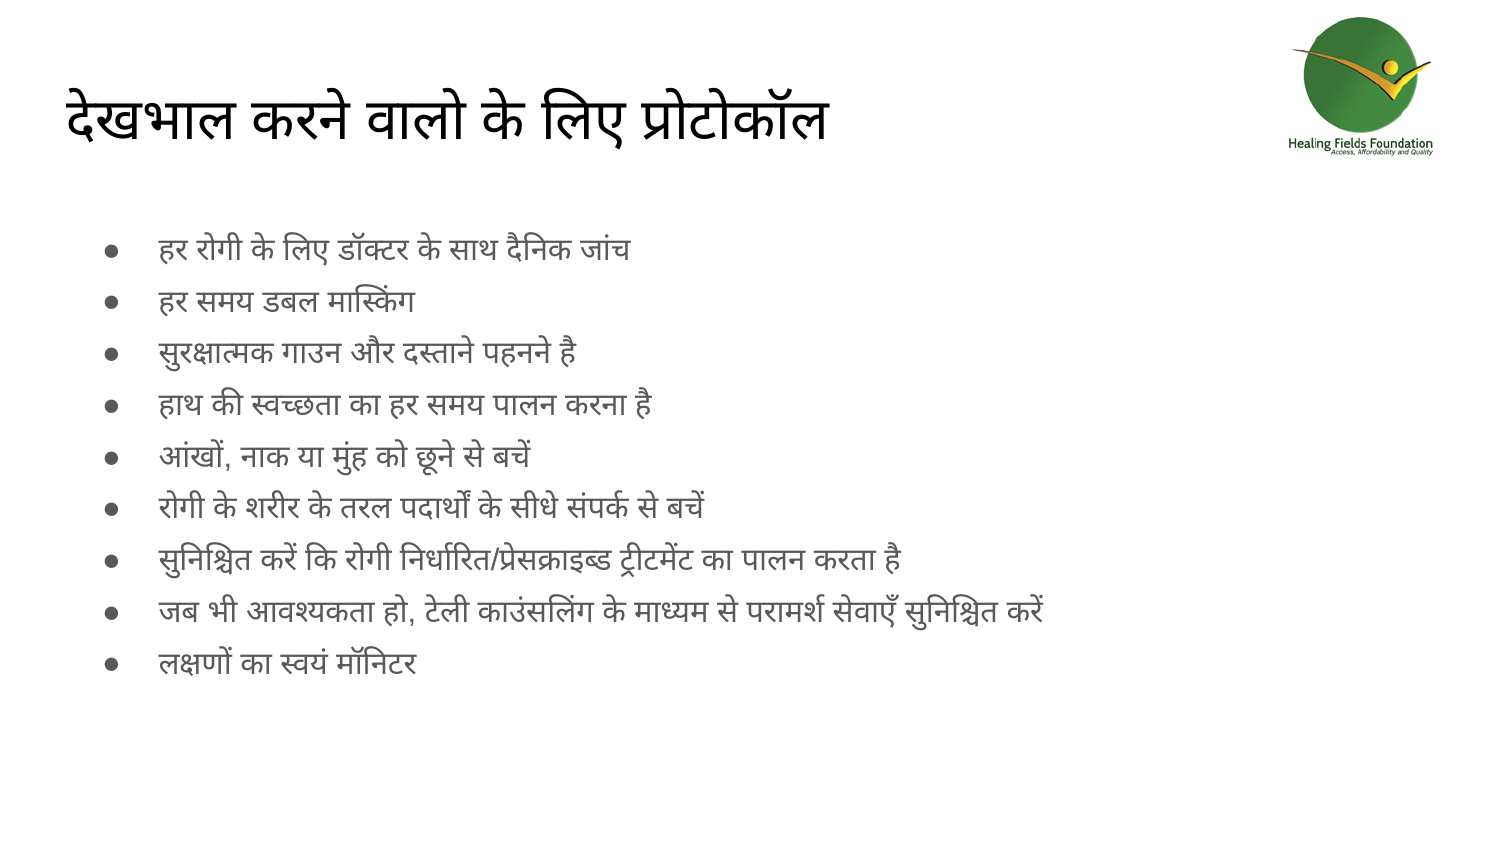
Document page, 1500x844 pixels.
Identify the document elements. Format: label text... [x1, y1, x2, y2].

title देखभाल करने वालो के लिए प्रोटोकॉल [51, 72, 1449, 167]
list हर रोगी के लिए डॉक्टर के साथ दैनिक जांच हर समय डबल मास्किंग सुरक्षात्मक गाउन और दस्ताने पहनने है हाथ की स्वच्छता का हर समय पालन करना है आंखों, नाक या मुंह को छूने से बचें रोगी के शरीर के तरल पदार्थों के सीधे संपर्क से बचें सुनिश्चित करें कि रोगी निर्धारित/प्रेसक्राइब्ड ट्रीटमेंट का पालन करता है जब भी आवश्यकता हो, टेली काउंसलिंग के माध्यम से परामर्श सेवाएँ सुनिश्चित करें लक्षणों का स्वयं मॉनिटर [61, 200, 1071, 746]
picture [1251, 11, 1465, 158]
